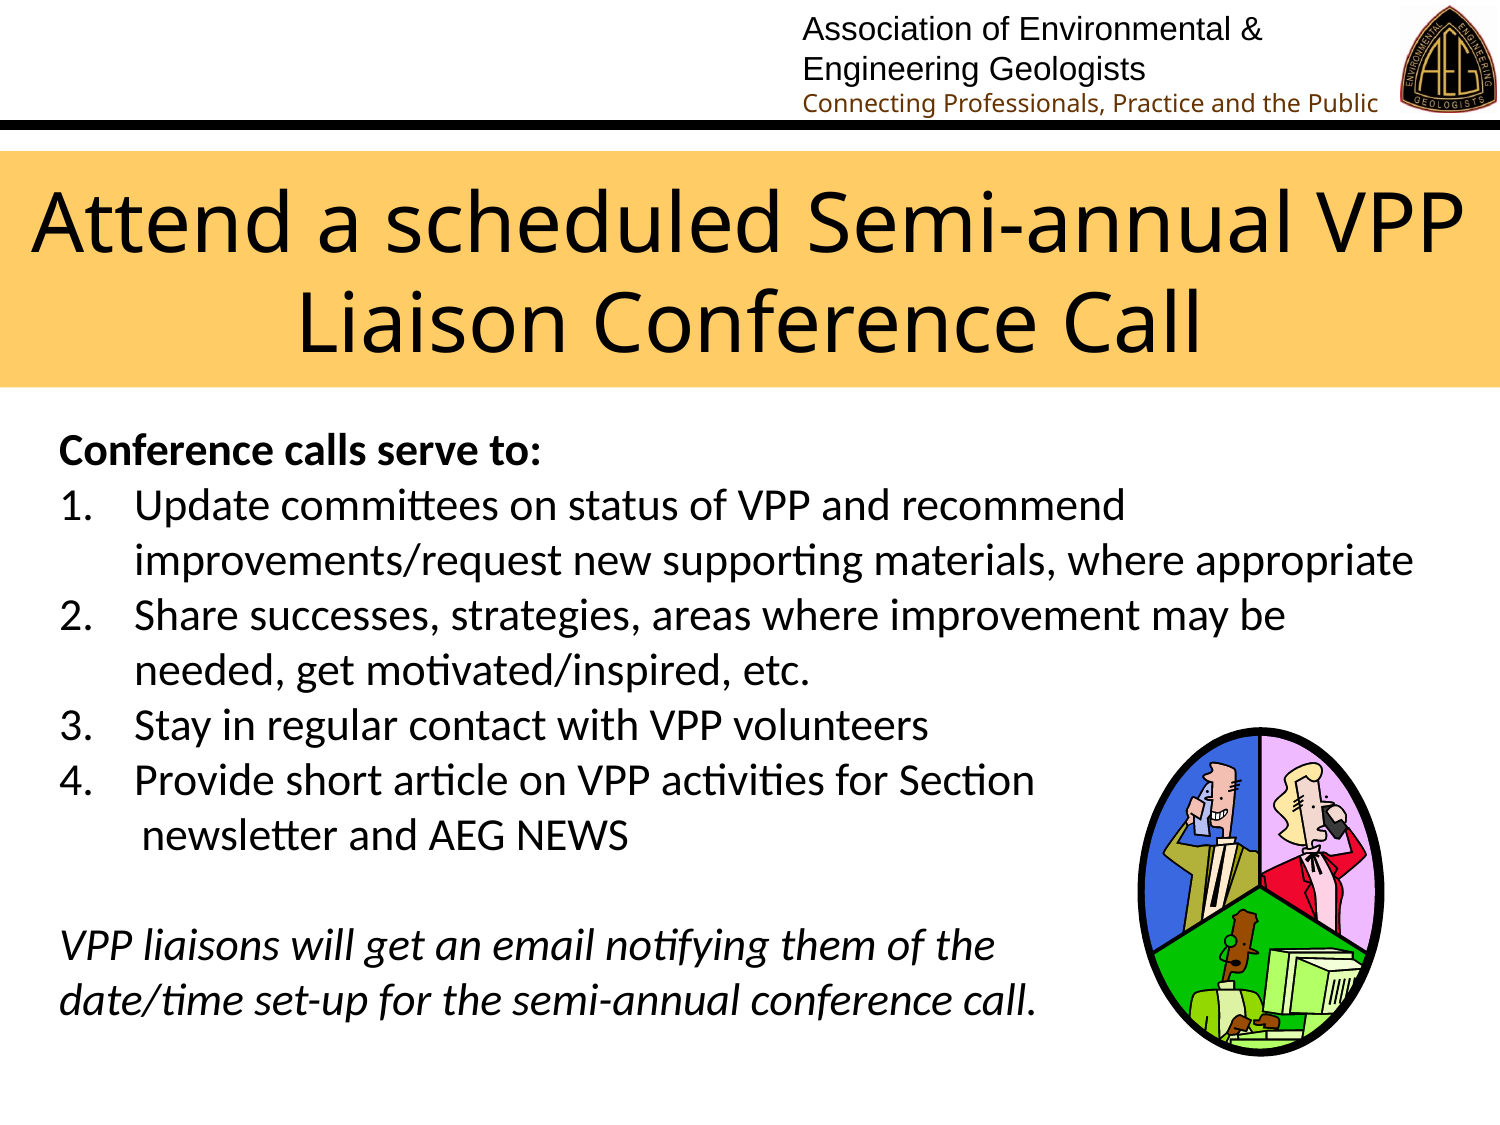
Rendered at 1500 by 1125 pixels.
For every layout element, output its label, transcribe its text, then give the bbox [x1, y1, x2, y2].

text_box Conference calls serve to: Update committees on status of VPP and recommend improvements/request new supporting materials, where appropriate Share successes, strategies, areas where improvement may be needed, get motivated/inspired, etc. Stay in regular contact with VPP volunteers Provide short article on VPP activities for Section newsletter and AEG NEWS VPP liaisons will get an email notifying them of the date/time set-up for the semi-annual conference call. [44, 412, 1456, 1032]
text_box Attend a scheduled Semi-annual VPP Liaison Conference Call [0, 151, 1500, 388]
picture [1400, 5, 1497, 113]
picture [1137, 726, 1385, 1057]
text_box Association of Environmental & Engineering Geologists Connecting Professionals, Practice and the Public [787, 0, 1401, 124]
